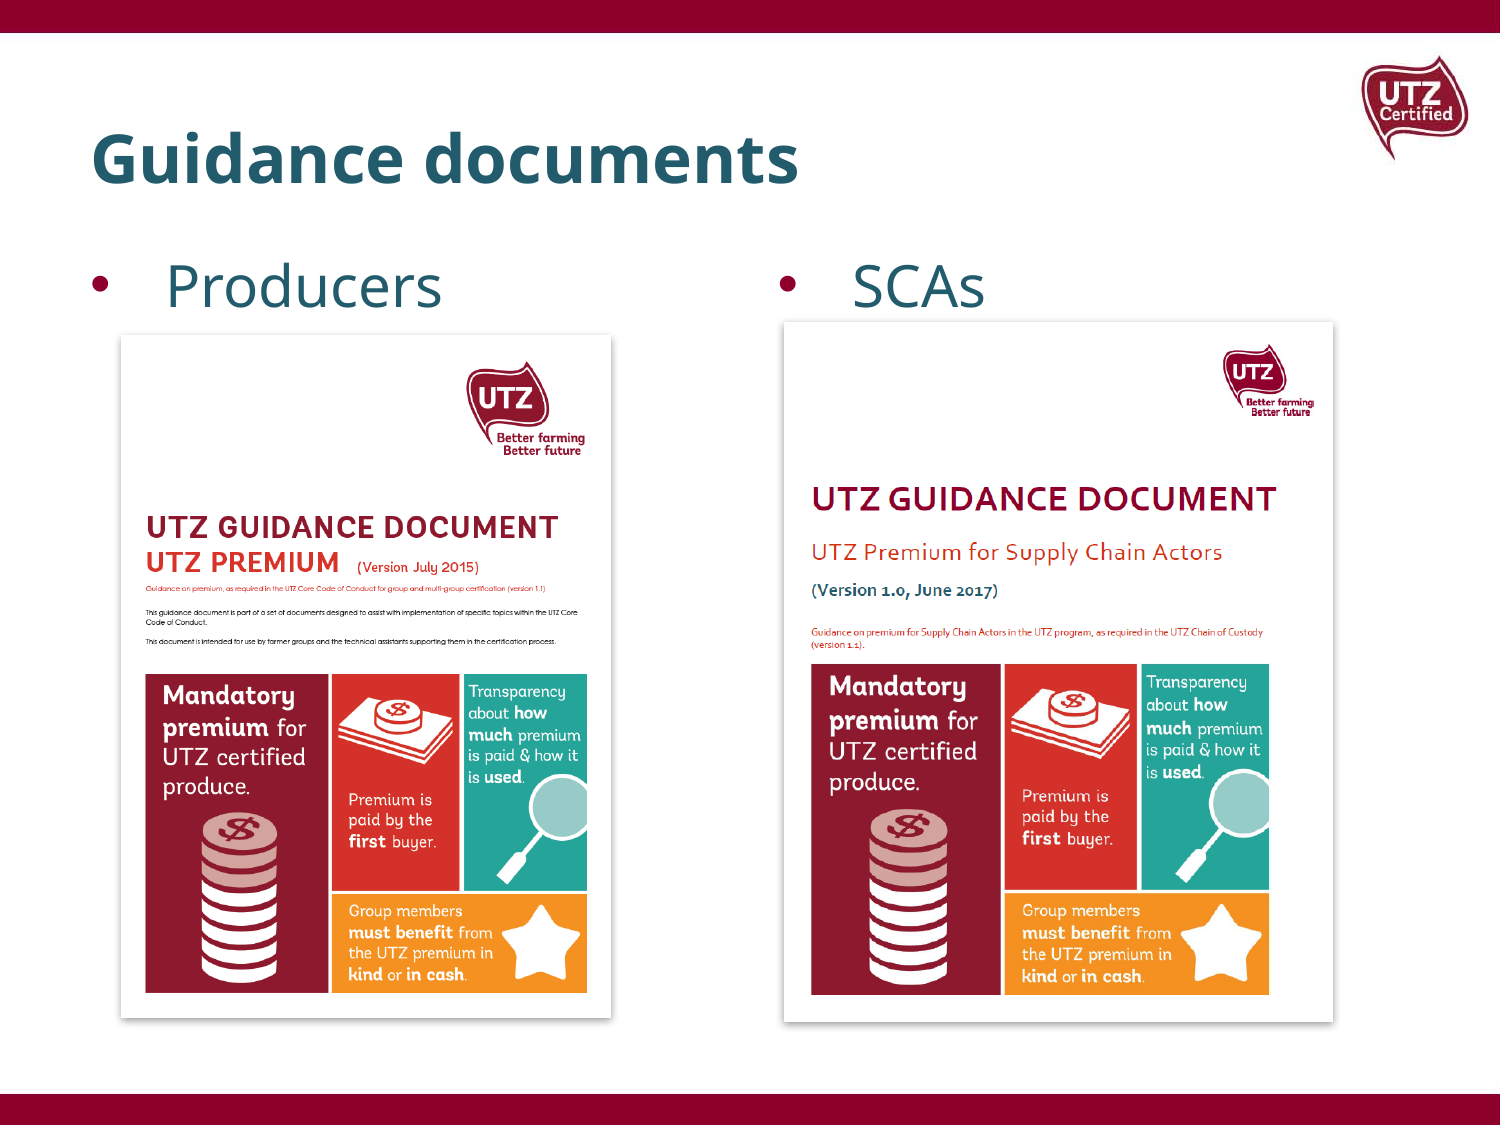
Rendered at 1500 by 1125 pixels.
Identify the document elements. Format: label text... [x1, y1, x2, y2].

list SCAs [762, 241, 1425, 1038]
list Producers [75, 241, 738, 1038]
picture [0, 0, 1500, 1125]
title Guidance documents [75, 108, 1323, 205]
